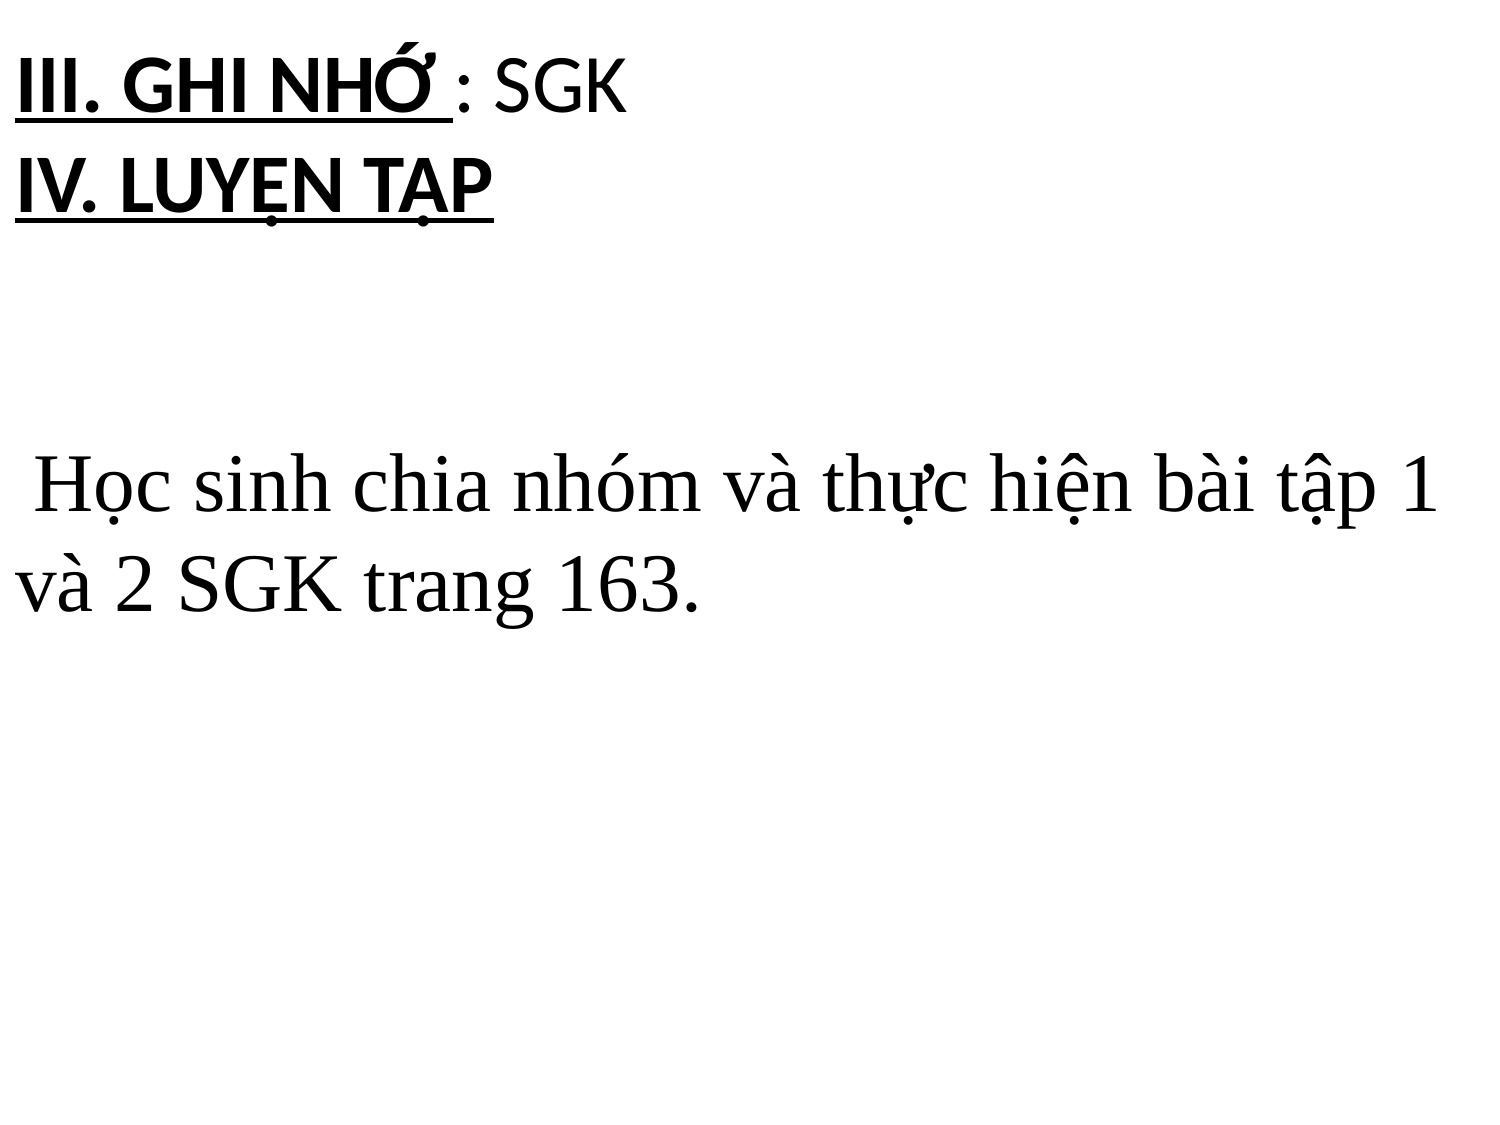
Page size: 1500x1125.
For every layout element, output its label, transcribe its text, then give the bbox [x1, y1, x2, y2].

text_box III. GHI NHỚ : SGK IV. LUYỆN TẬP Học sinh chia nhóm và thực hiện bài tập 1 và 2 SGK trang 163. [0, 21, 1500, 936]
